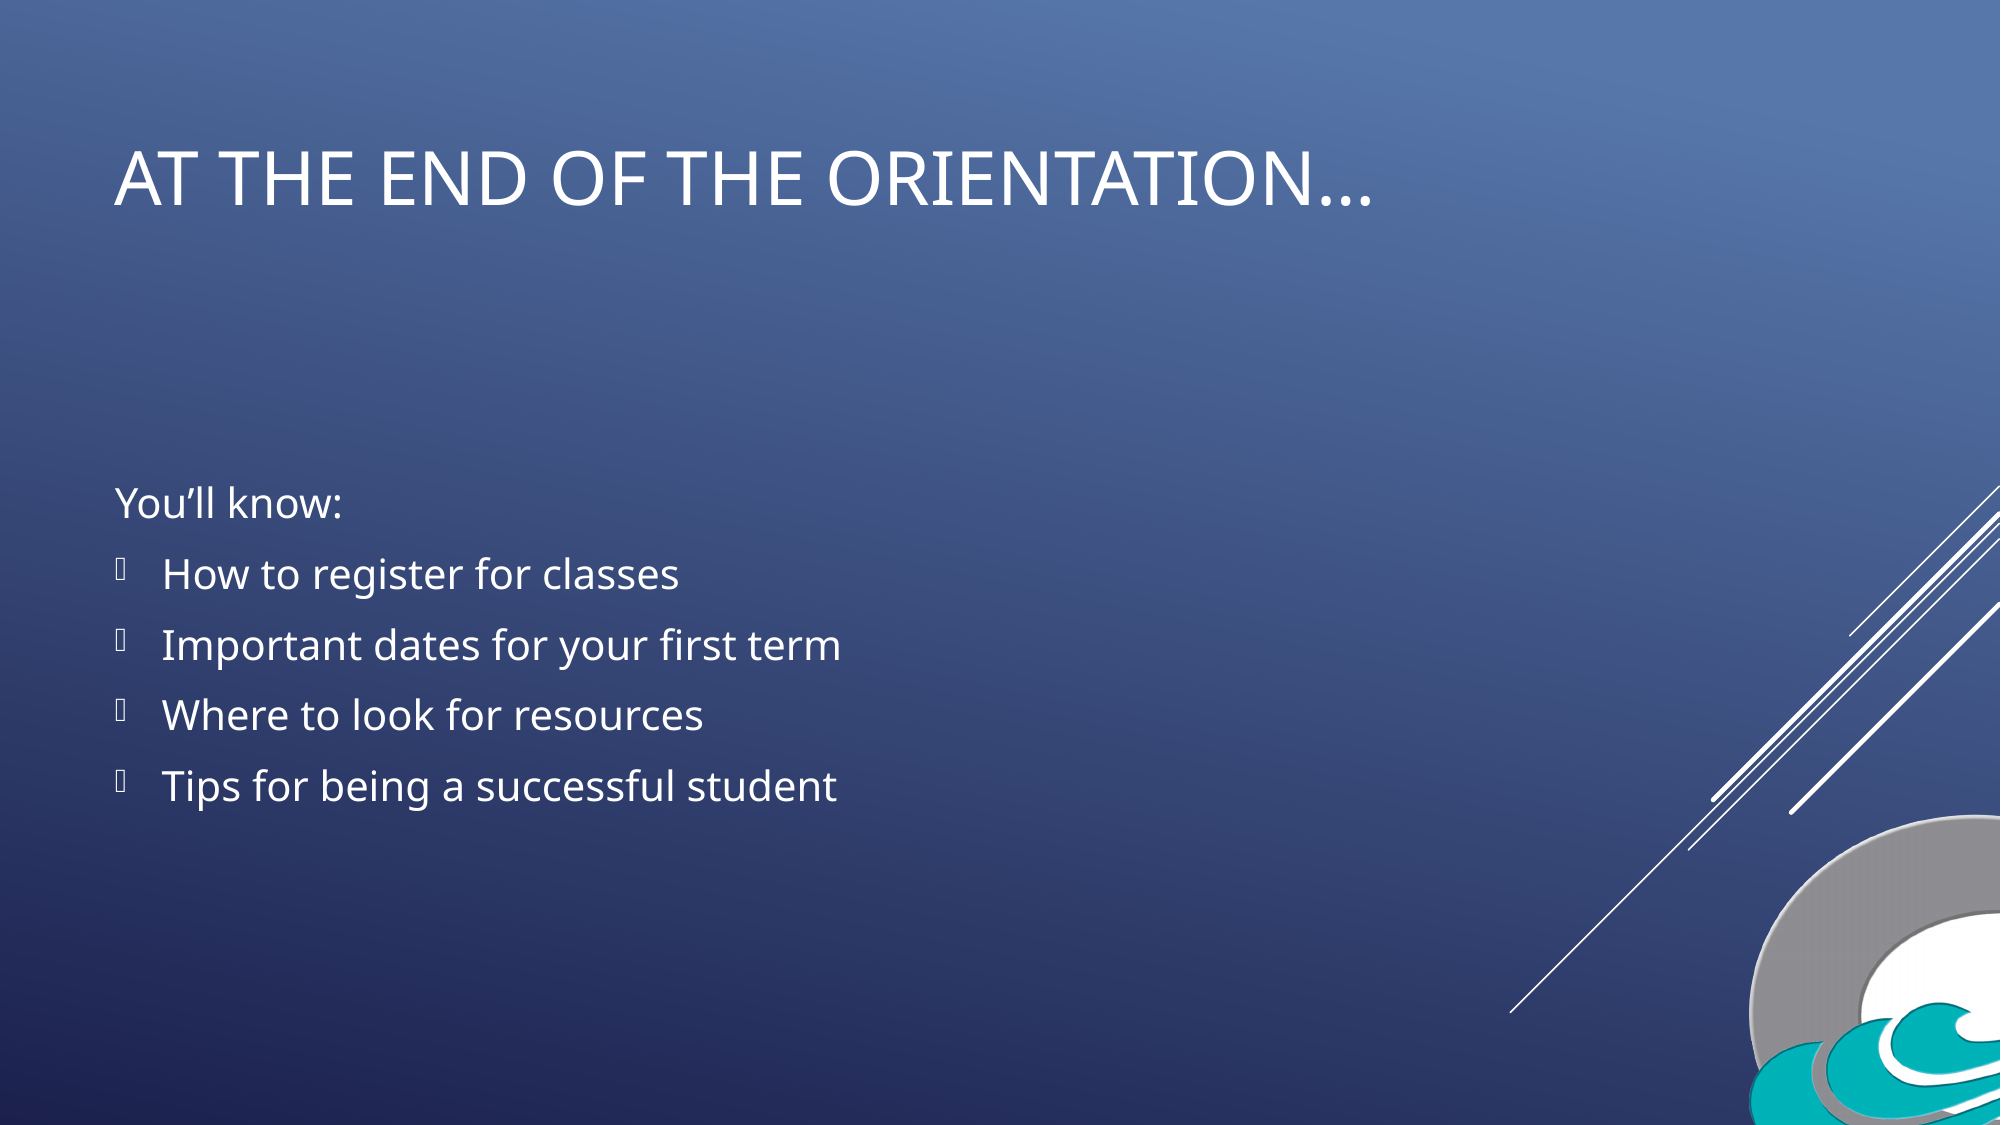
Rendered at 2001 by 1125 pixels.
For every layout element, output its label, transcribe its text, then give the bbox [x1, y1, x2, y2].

list You’ll know: How to register for classes Important dates for your first term Where to look for resources Tips for being a successful student [99, 382, 1500, 976]
title At the end of the orientation… [99, 52, 1500, 300]
picture [1730, 803, 2000, 1125]
